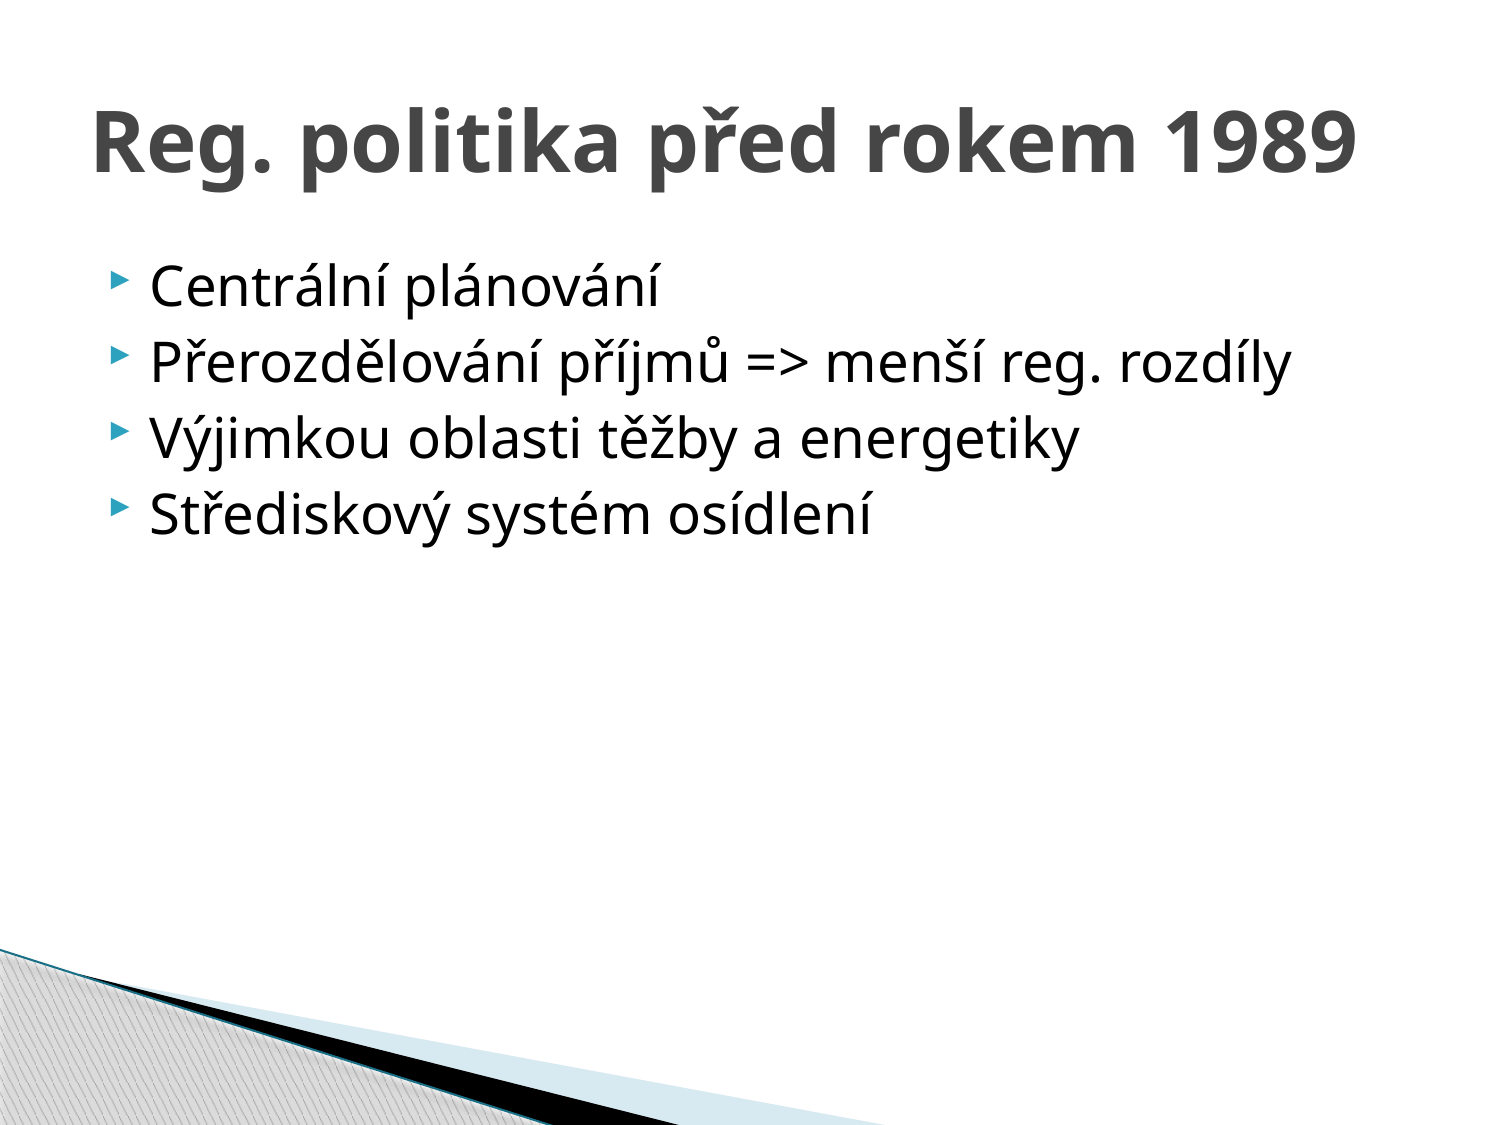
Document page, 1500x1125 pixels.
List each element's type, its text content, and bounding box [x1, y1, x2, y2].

list Centrální plánování Přerozdělování příjmů => menší reg. rozdíly Výjimkou oblasti těžby a energetiky Střediskový systém osídlení [75, 243, 1425, 986]
title Reg. politika před rokem 1989 [75, 45, 1425, 233]
